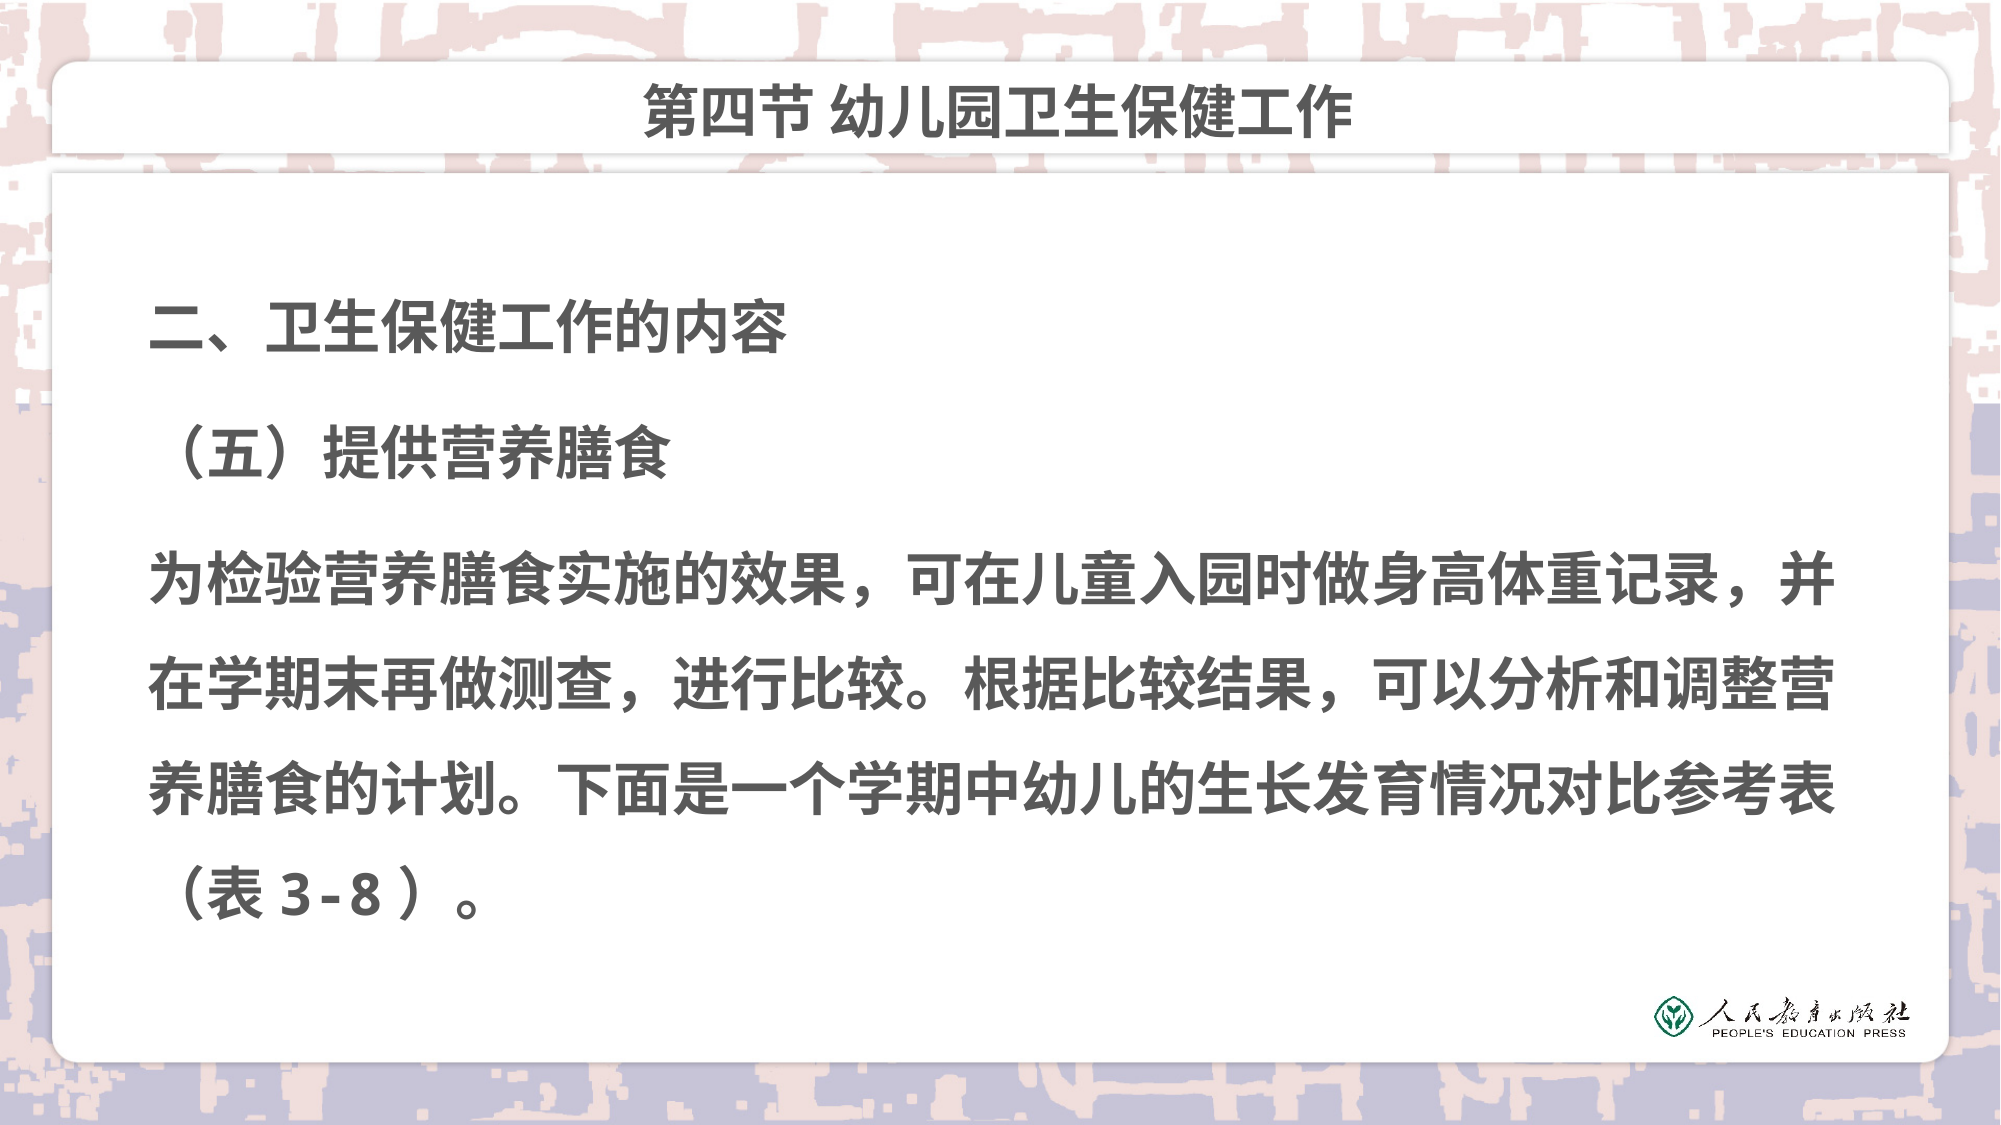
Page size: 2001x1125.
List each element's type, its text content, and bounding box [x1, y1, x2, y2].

title 第四节 幼儿园卫生保健工作 [50, 66, 1945, 162]
list 二、卫生保健工作的内容 （五）提供营养膳食 为检验营养膳食实施的效果，可在儿童入园时做身高体重记录，并在学期末再做测查，进行比较。根据比较结果，可以分析和调整营养膳食的计划。下面是一个学期中幼儿的生长发育情况对比参考表（表3-8）。 [132, 247, 1858, 962]
picture [0, 0, 2001, 1125]
